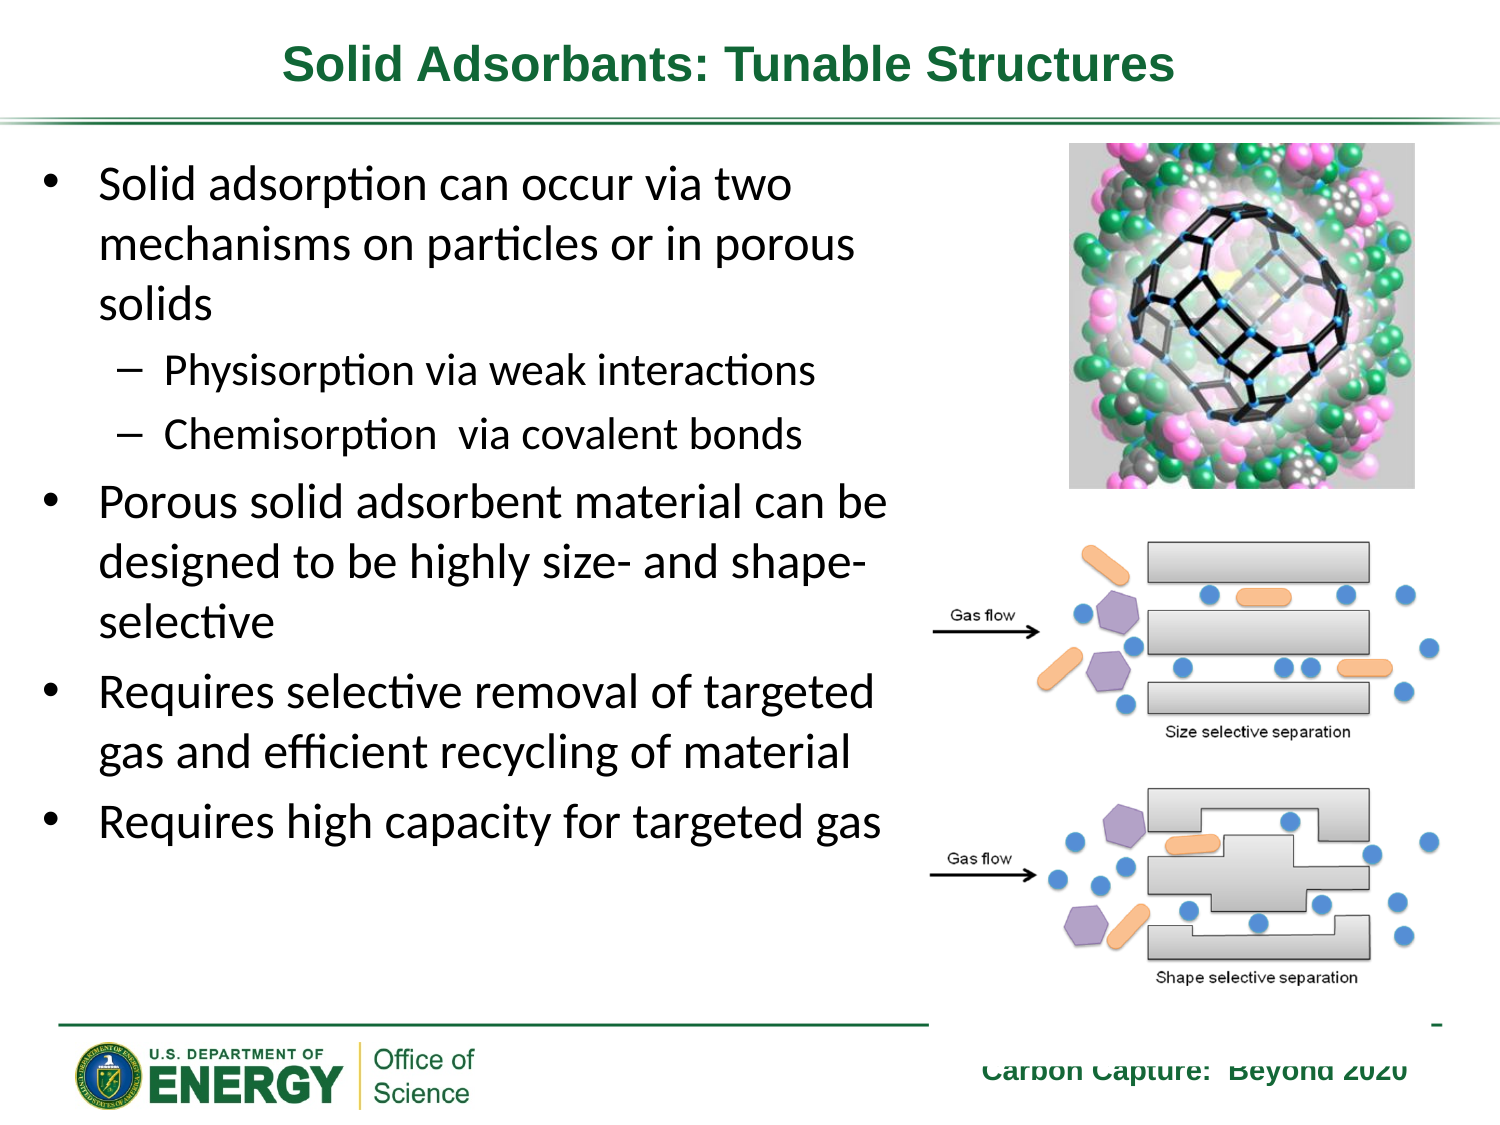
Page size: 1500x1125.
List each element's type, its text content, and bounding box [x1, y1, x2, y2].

title Solid Adsorbants: Tunable Structures [0, 0, 1500, 156]
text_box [927, 538, 1444, 1067]
list Solid adsorption can occur via two mechanisms on particles or in porous solids Physisorption via weak interactions Chemisorption via covalent bonds Porous solid adsorbent material can be designed to be highly size- and shape-selective Requires selective removal of targeted gas and efficient recycling of material Requires high capacity for targeted gas [26, 156, 916, 1006]
picture [0, 143, 1500, 1125]
footer Carbon Capture: Beyond 2020 [966, 1075, 1441, 1099]
